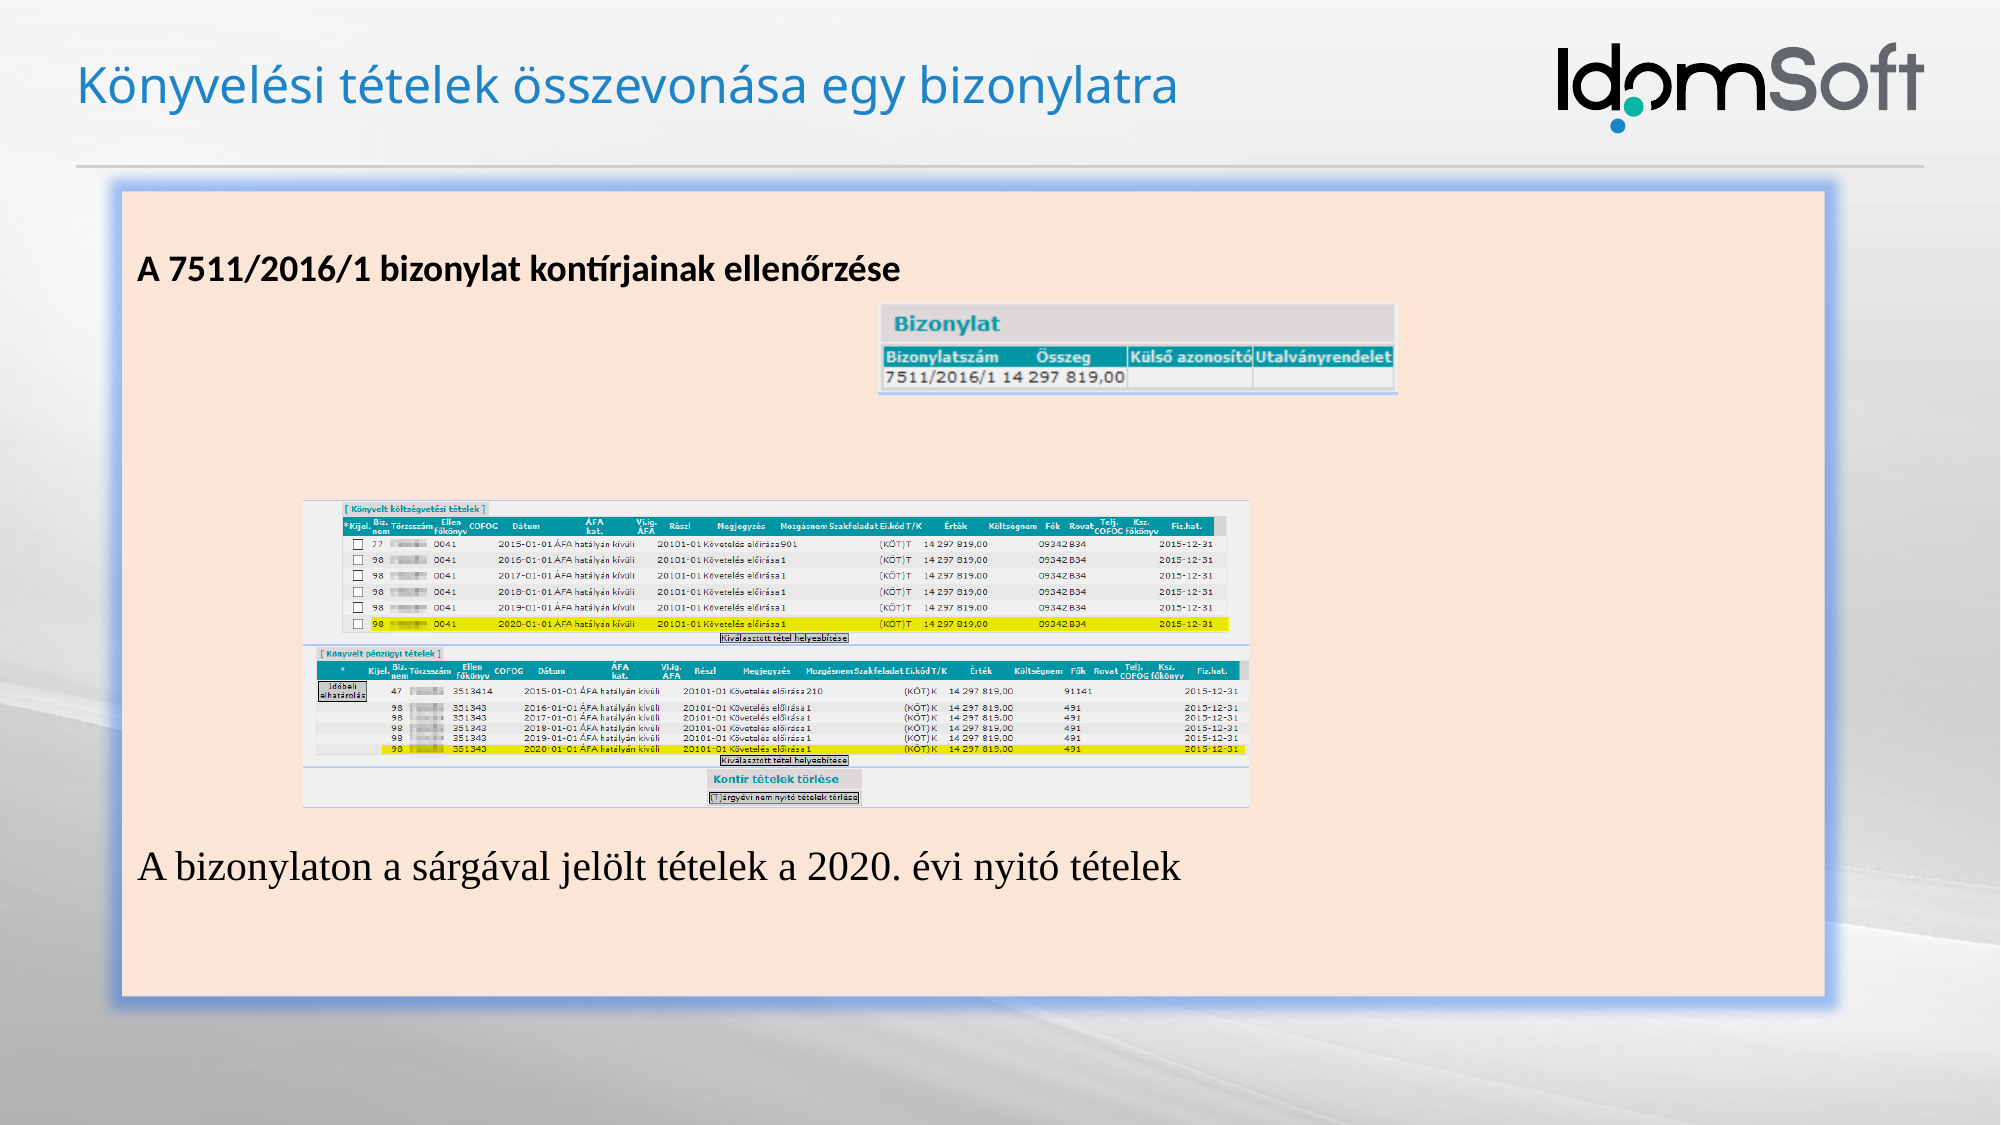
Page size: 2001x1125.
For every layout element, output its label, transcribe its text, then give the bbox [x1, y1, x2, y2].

picture [0, 0, 2001, 1125]
text_box A 7511/2016/1 bizonylat kontírjainak ellenőrzése A bizonylaton a sárgával jelölt tételek a 2020. évi nyitó tételek [122, 191, 1825, 997]
title Könyvelési tételek összevonása egy bizonylatra [0, 0, 2000, 167]
picture [1557, 42, 1925, 134]
